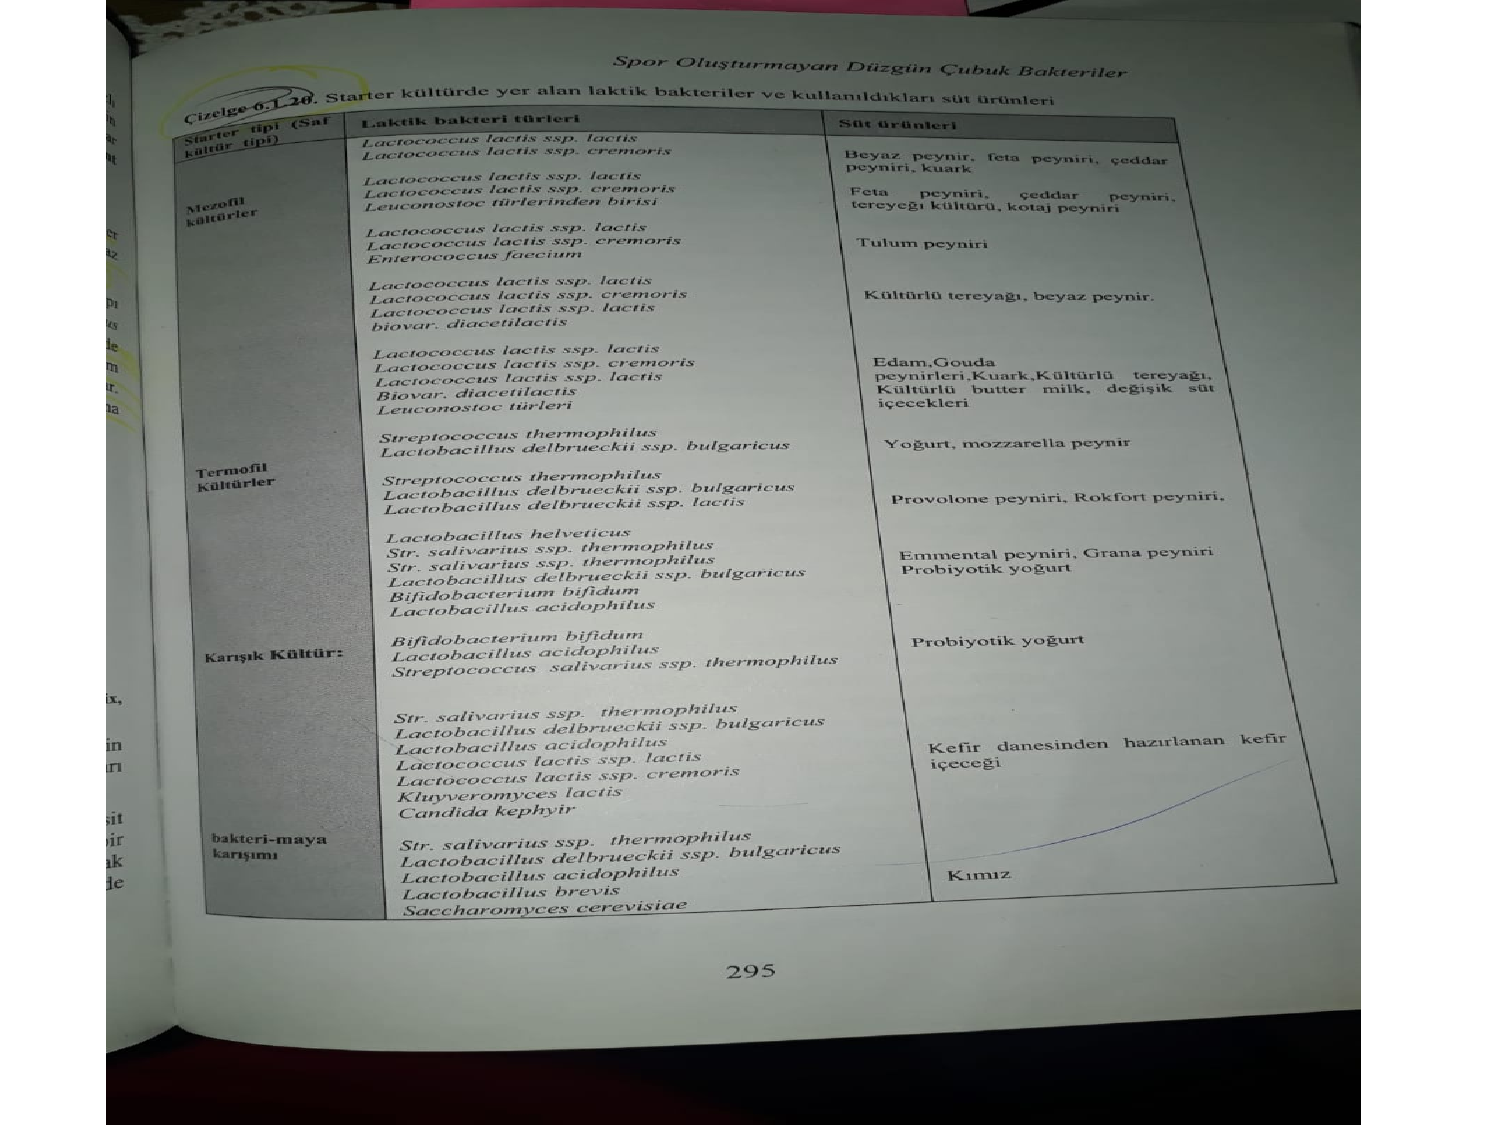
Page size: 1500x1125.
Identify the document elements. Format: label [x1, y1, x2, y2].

picture [106, 0, 1361, 1125]
